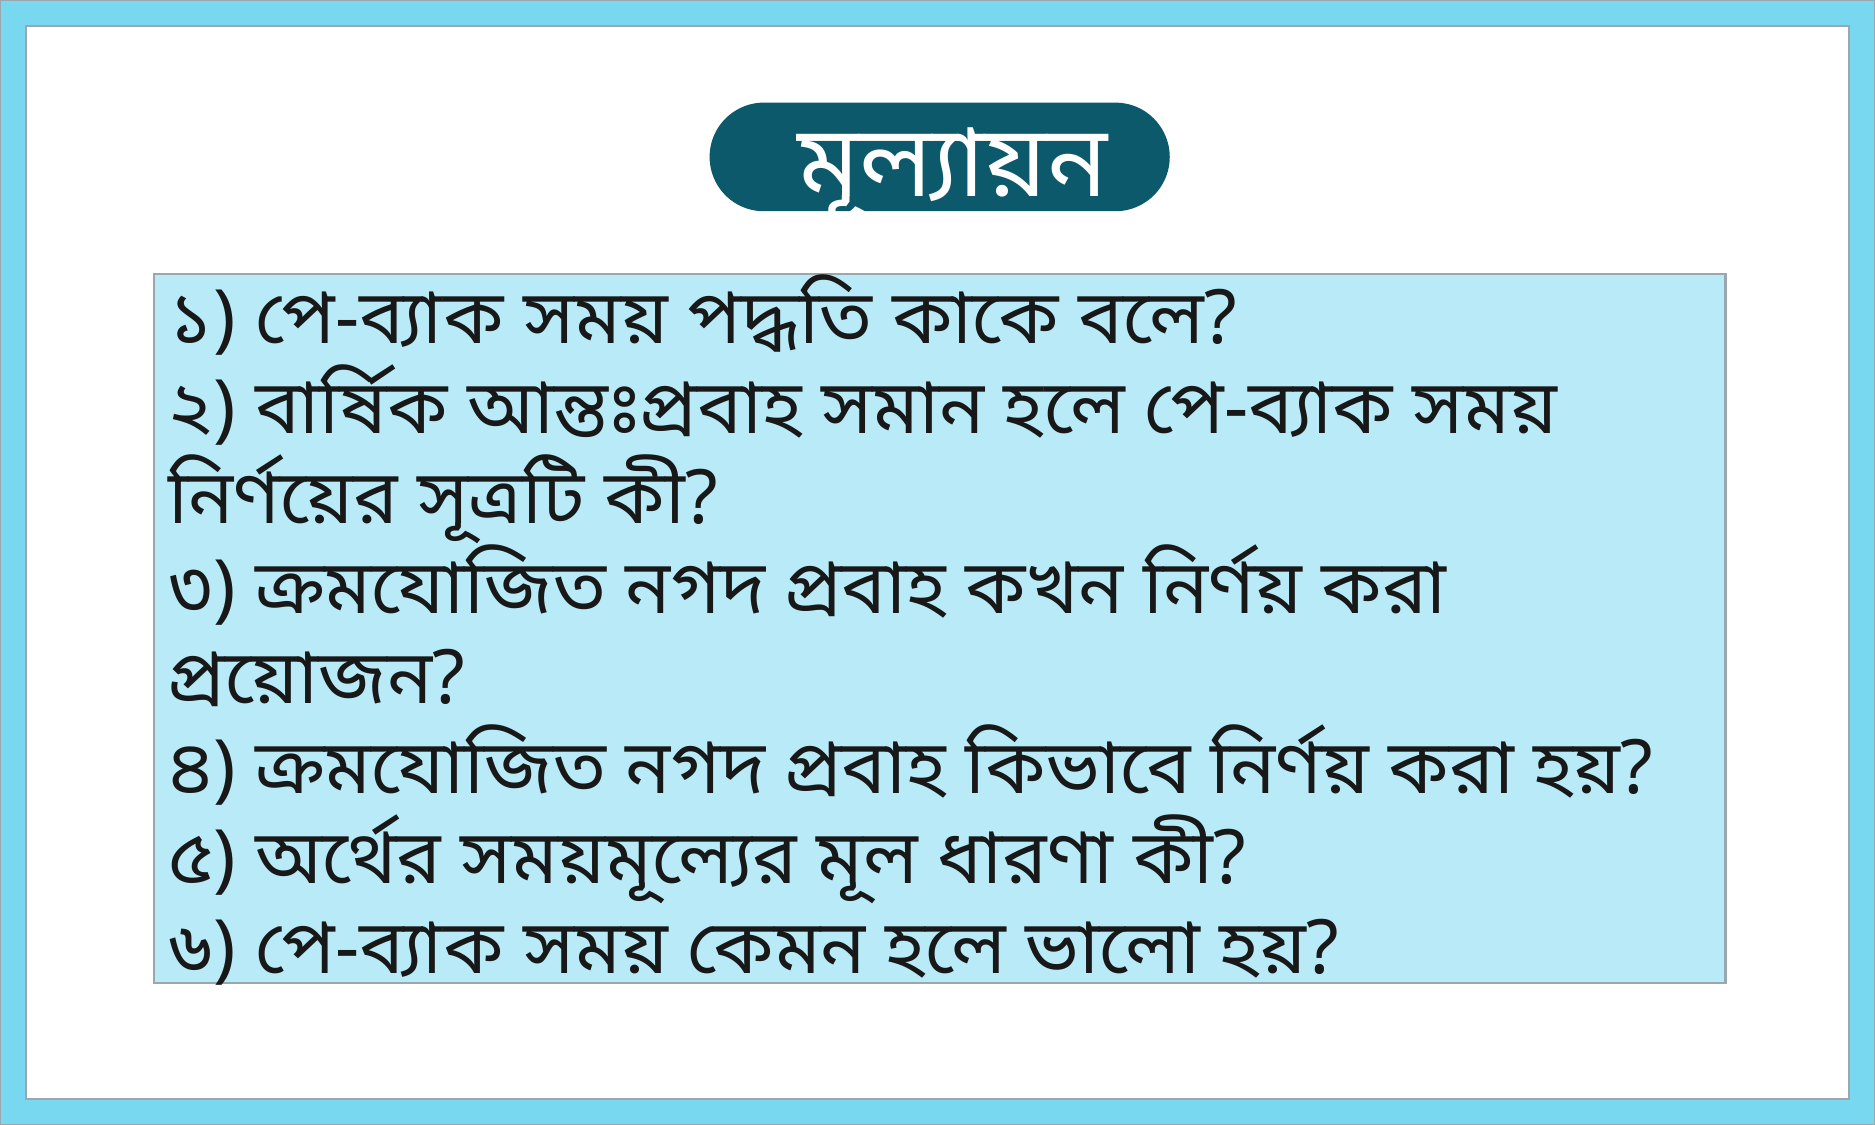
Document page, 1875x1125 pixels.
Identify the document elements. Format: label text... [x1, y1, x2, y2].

text_box ১) পে-ব্যাক সময় পদ্ধতি কাকে বলে? ২) বার্ষিক আন্তঃপ্রবাহ সমান হলে পে-ব্যাক সময় নির্ণয়ের সূত্রটি কী? ৩) ক্রমযোজিত নগদ প্রবাহ কখন নির্ণয় করা প্রয়োজন? ৪) ক্রমযোজিত নগদ প্রবাহ কিভাবে নির্ণয় করা হয়? ৫) অর্থের সময়মূল্যের মূল ধারণা কী? ৬) পে-ব্যাক সময় কেমন হলে ভালো হয়? [153, 273, 1727, 984]
text_box মূল্যায়ন [708, 101, 1172, 213]
